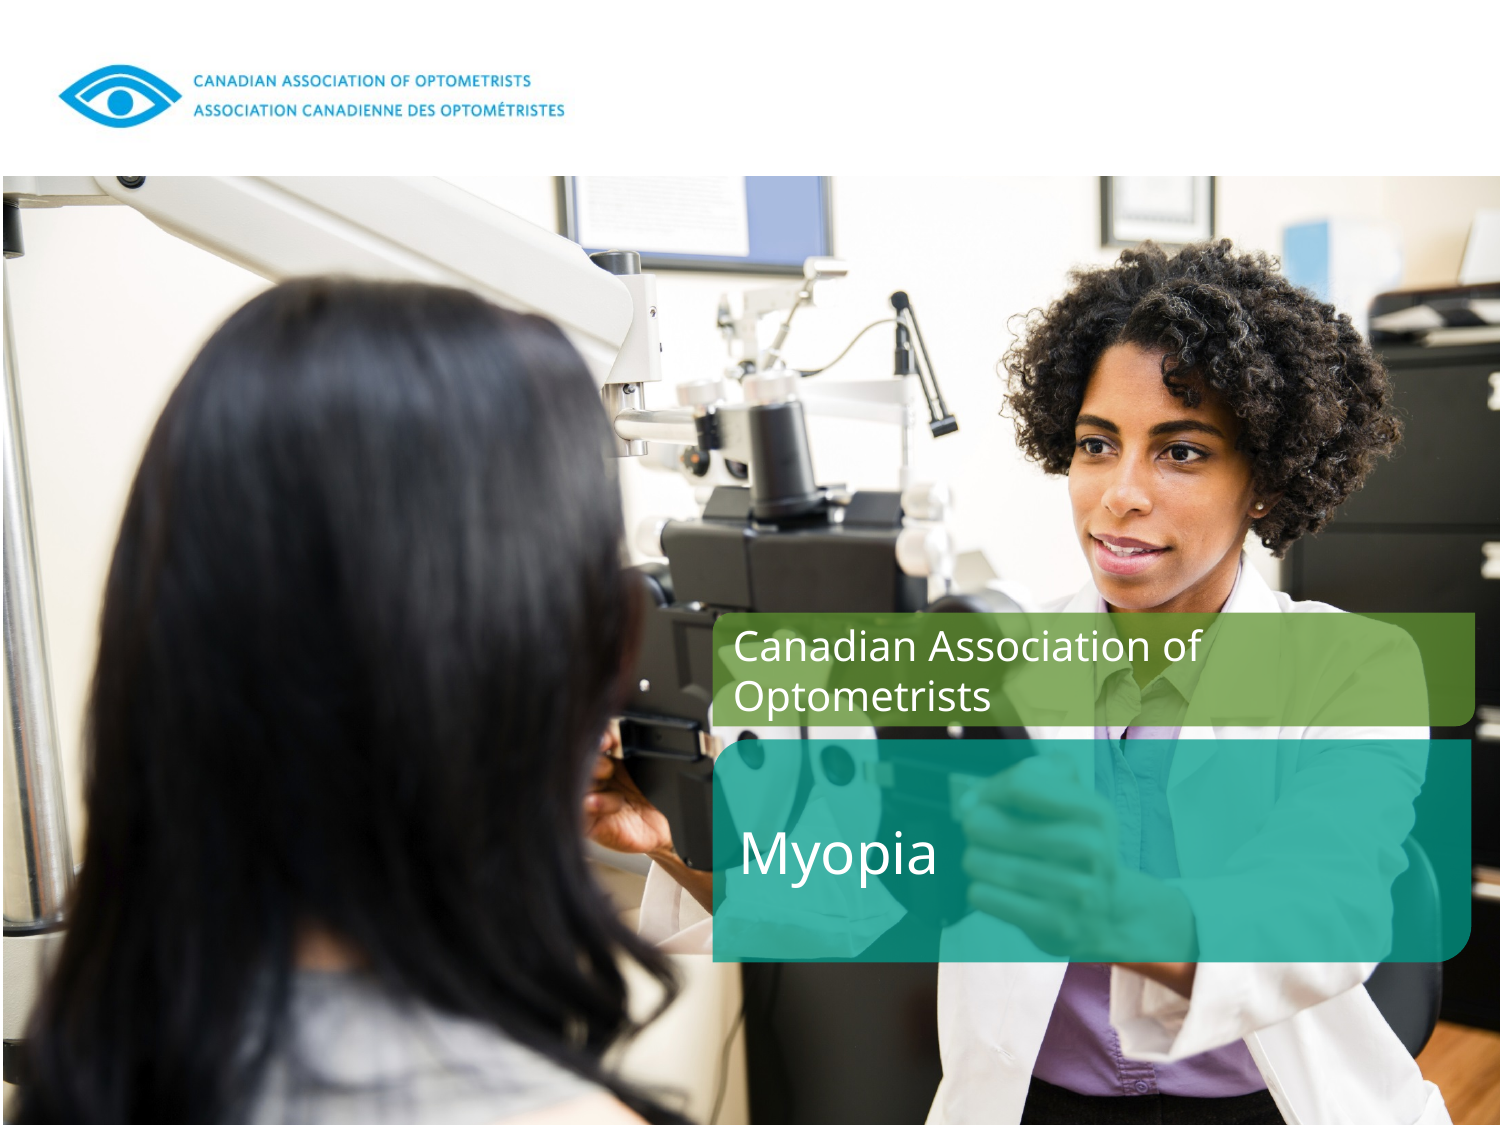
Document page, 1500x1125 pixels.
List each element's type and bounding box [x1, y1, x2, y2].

picture [50, 50, 575, 143]
picture [2, 176, 1500, 1125]
